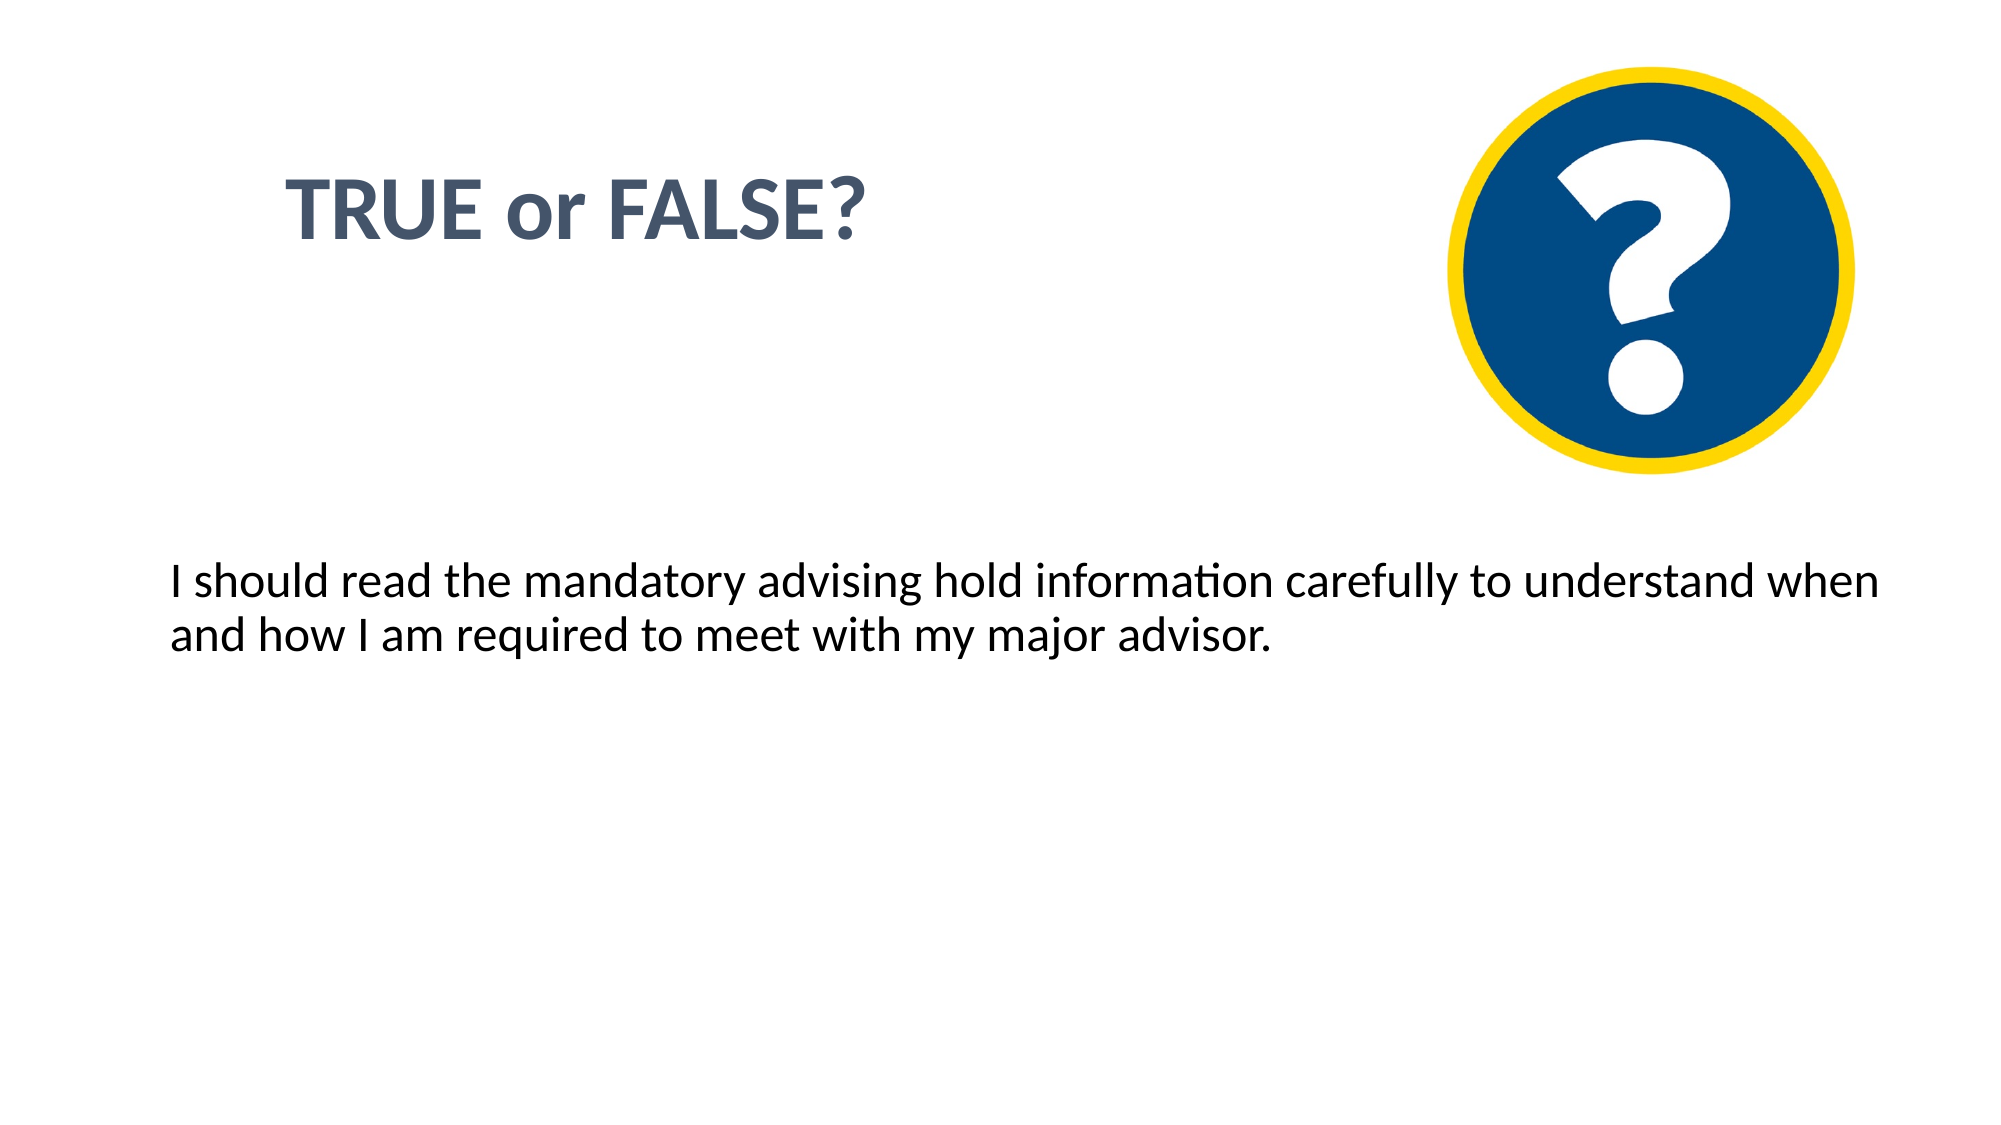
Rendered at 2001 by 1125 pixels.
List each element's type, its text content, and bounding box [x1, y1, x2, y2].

title TRUE or FALSE? [44, 99, 1132, 267]
picture [1428, 50, 1897, 484]
subtitle I should read the mandatory advising hold information carefully to understand when and how I am required to meet with my major advisor. [154, 547, 1897, 774]
